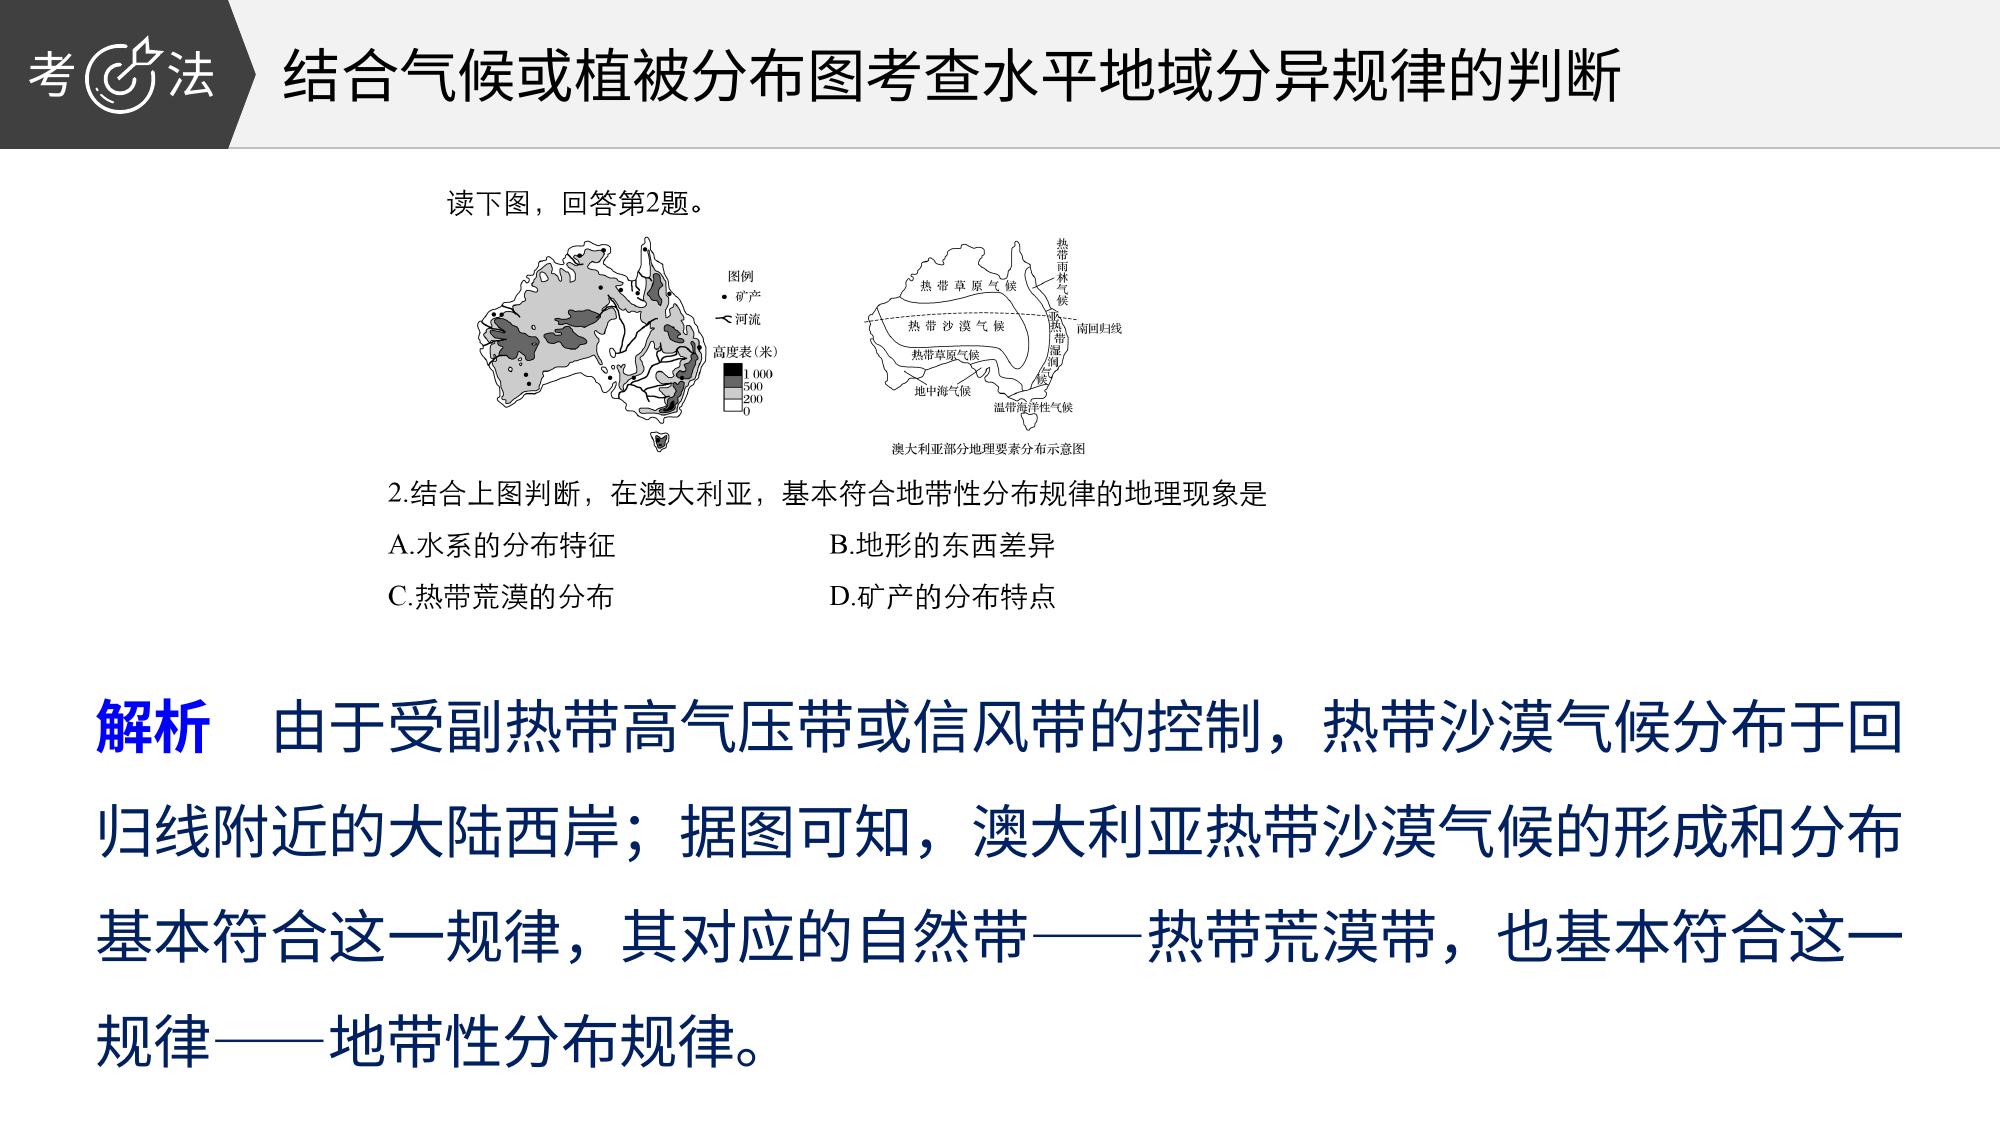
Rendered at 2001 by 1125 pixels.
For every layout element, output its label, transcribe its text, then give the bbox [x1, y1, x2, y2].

text_box 解析 由于受副热带高气压带或信风带的控制，热带沙漠气候分布于回归线附近的大陆西岸；据图可知，澳大利亚热带沙漠气候的形成和分布基本符合这一规律，其对应的自然带——热带荒漠带，也基本符合这一规律——地带性分布规律。 [80, 648, 1920, 1083]
title 结合气候或植被分布图考查水平地域分异规律的判断 [267, 31, 1778, 118]
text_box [366, 174, 1295, 635]
